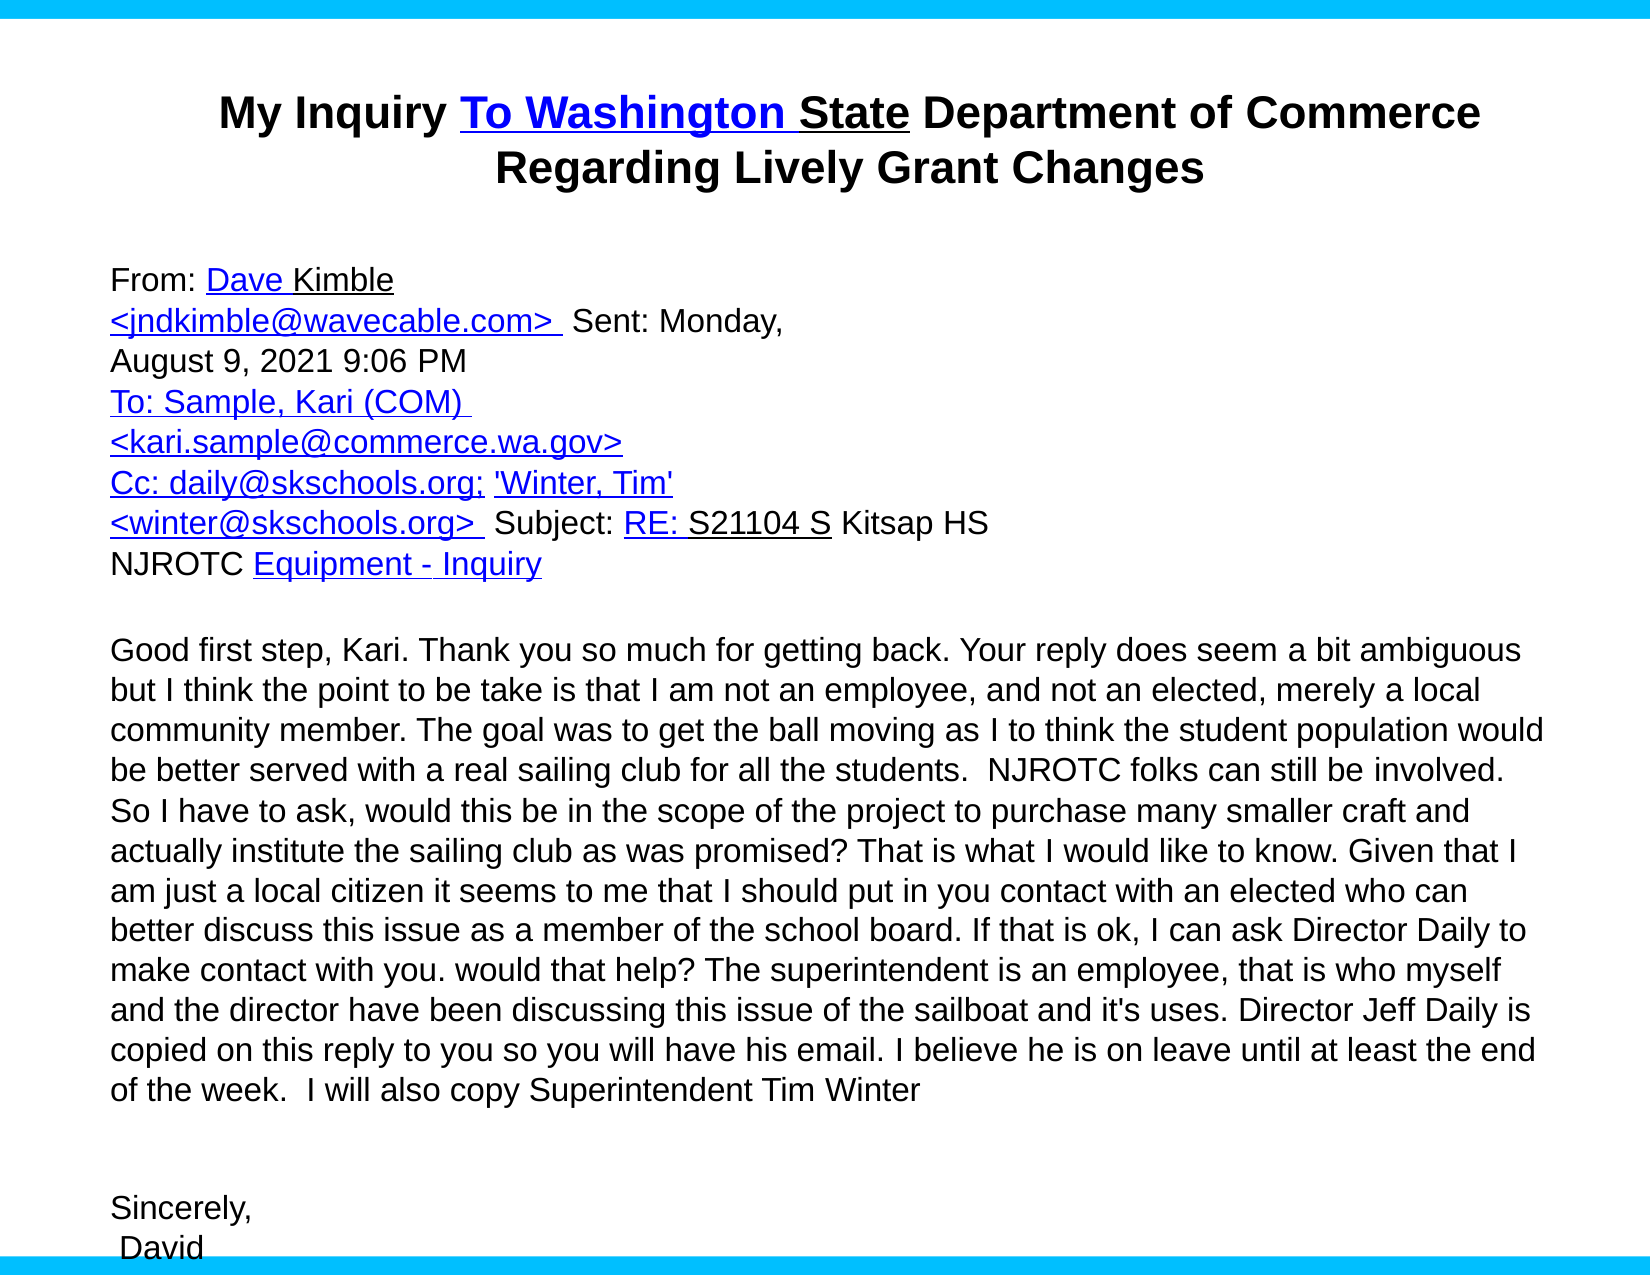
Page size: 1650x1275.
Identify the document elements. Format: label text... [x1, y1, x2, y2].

title My Inquiry To Washington State Department of Commerce Regarding Lively Grant Changes [14, 74, 1636, 296]
text_box [0, 18, 1650, 1257]
text_box From: Dave Kimble <jndkimble@wavecable.com> Sent: Monday, August 9, 2021 9:06 PM To: Sample, Kari (COM) <kari.sample@commerce.wa.gov> Cc: daily@skschools.org; 'Winter, Tim' <winter@skschools.org> Subject: RE: S21104 S Kitsap HS NJROTC Equipment - Inquiry Good first step, Kari. Thank you so much for getting back. Your reply does seem a bit ambiguous but I think the point to be take is that I am not an employee, and not an elected, merely a local community member. The goal was to get the ball moving as I to think the student population would be better served with a real sailing club for all the students. NJROTC folks can still be involved. So I have to ask, would this be in the scope of the project to purchase many smaller craft and actually institute the sailing club as was promised? That is what I would like to know. Given that I am just a local citizen it seems to me that I should put in you contact with an elected who can better discuss this issue as a member of the school board. If that is ok, I can ask Director Daily to make contact with you. would that help? The superintendent is an employee, that is who myself and the director have been discussing this issue of the sailboat and it's uses. Director Jeff Daily is copied on this reply to you so you will have his email. I believe he is on leave until at least the end of the week. I will also copy Superintendent Tim Winter Sincerely, David [107, 296, 1564, 1266]
